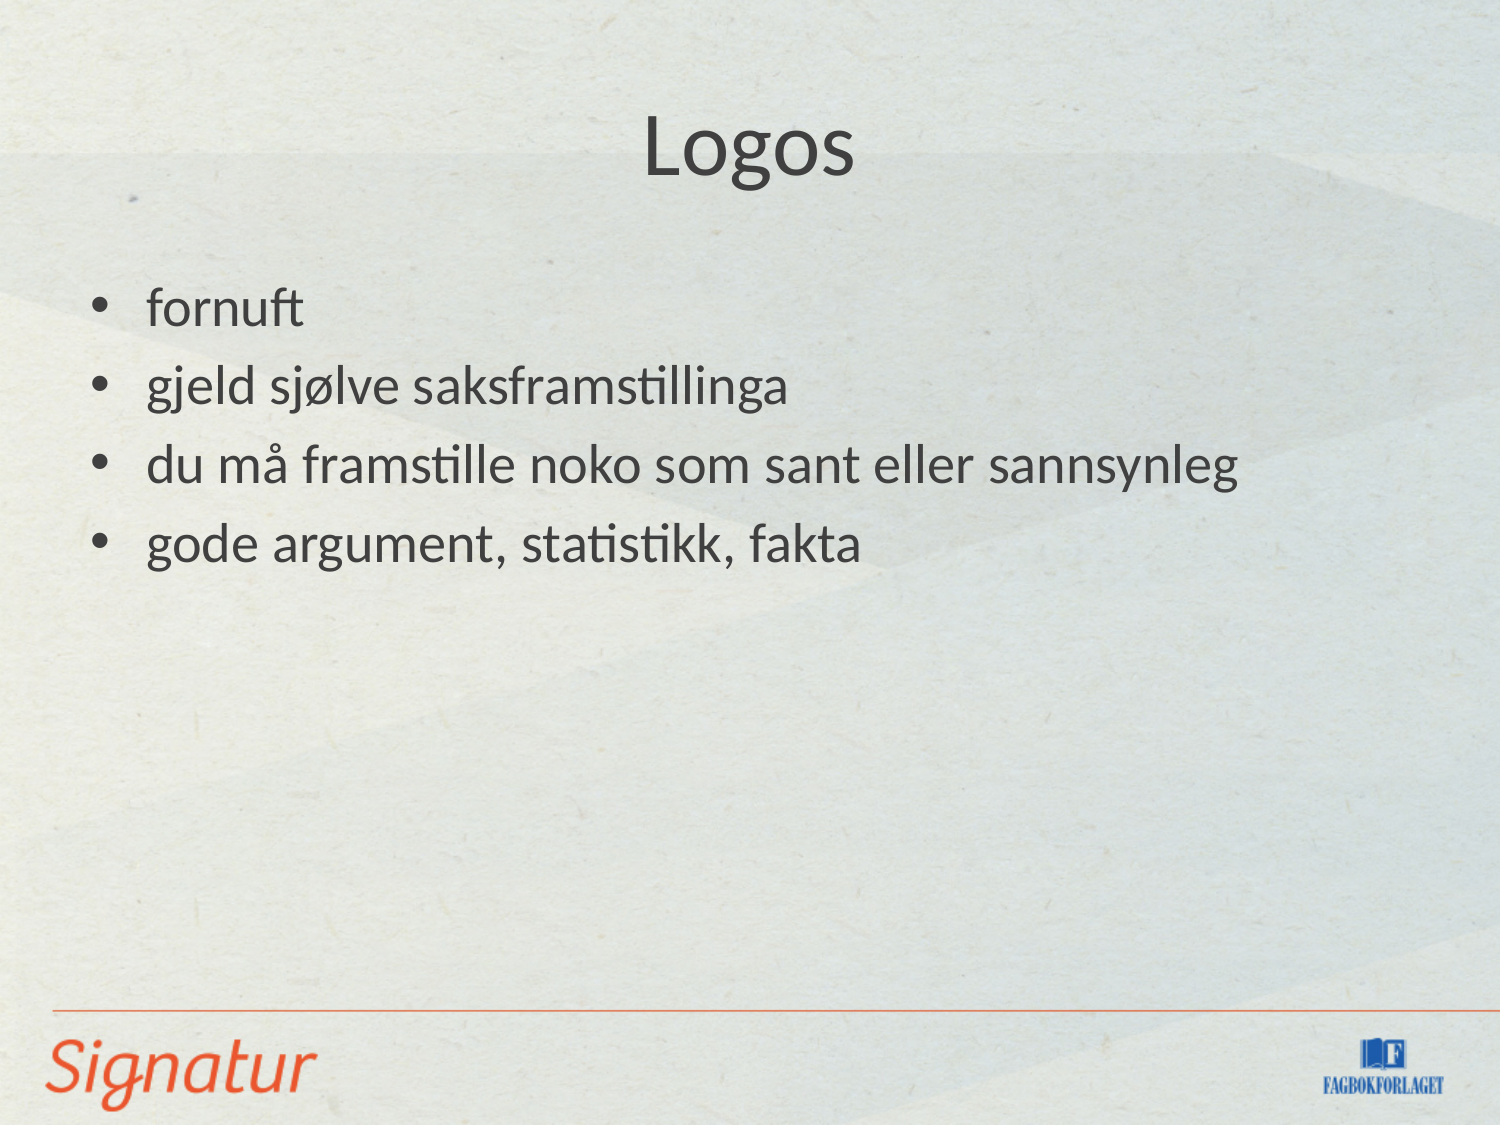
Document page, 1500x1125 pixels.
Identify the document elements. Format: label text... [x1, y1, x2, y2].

picture [0, 0, 1500, 1125]
list fornuft gjeld sjølve saksframstillinga du må framstille noko som sant eller sannsynleg gode argument, statistikk, fakta [75, 262, 1425, 1005]
title Logos [75, 45, 1425, 233]
